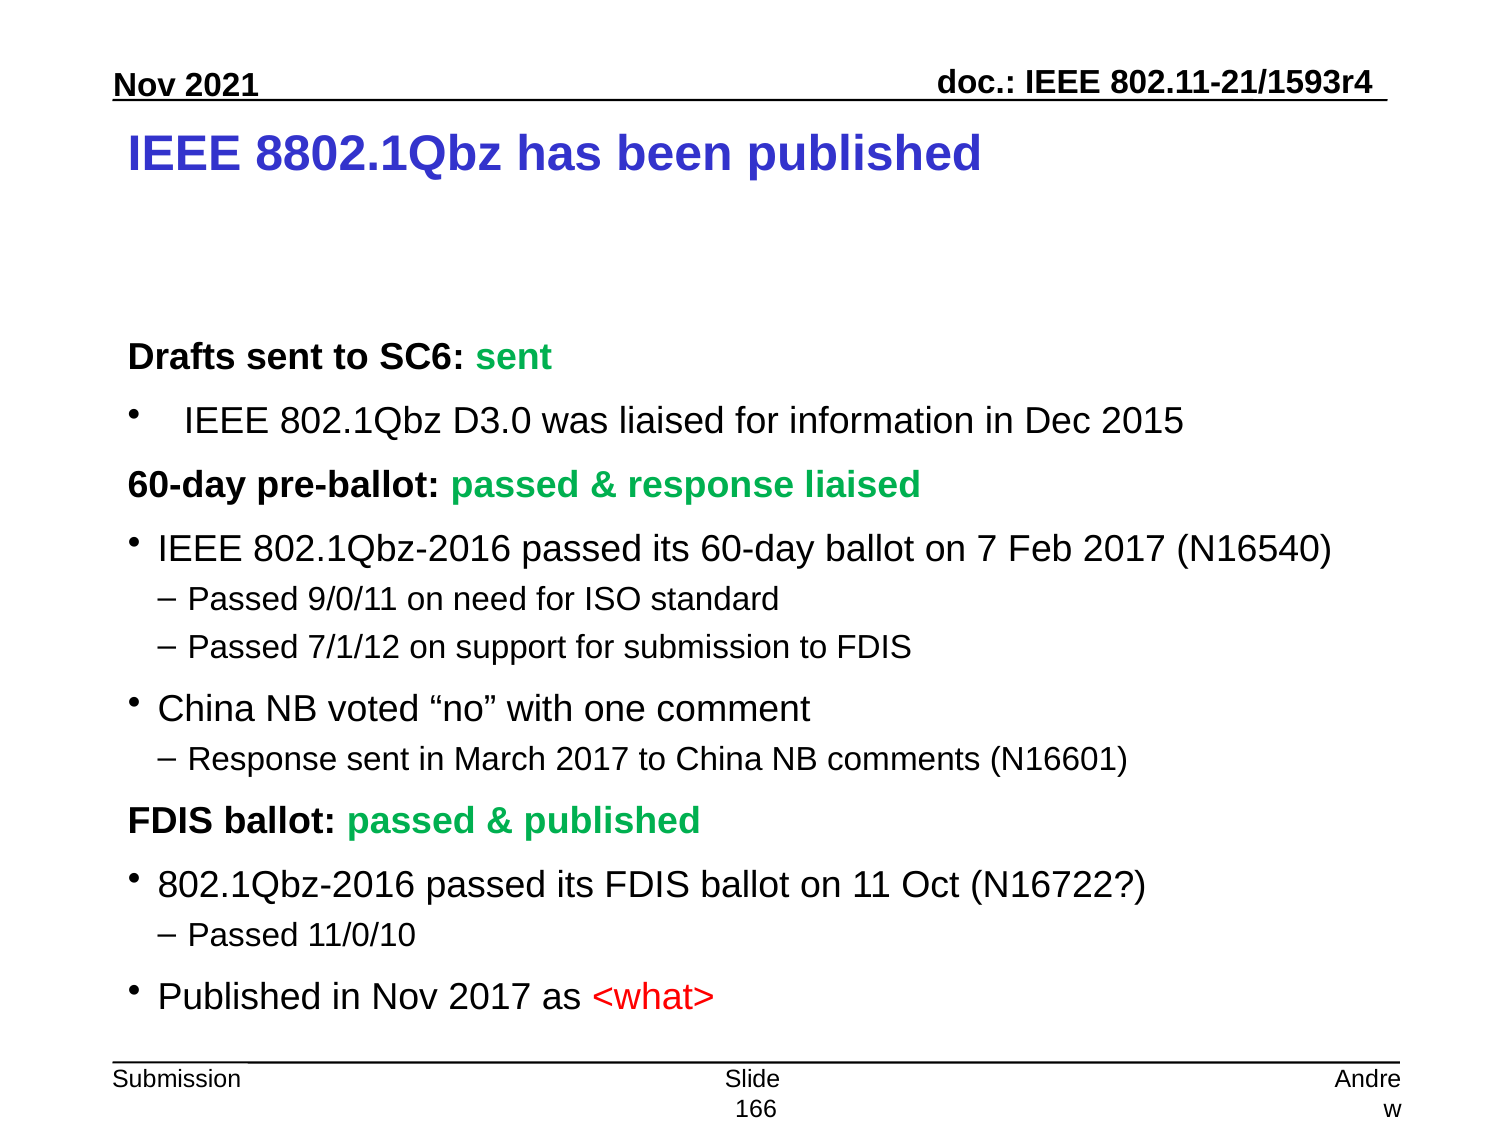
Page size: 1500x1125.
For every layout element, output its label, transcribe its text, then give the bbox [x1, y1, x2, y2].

list Drafts sent to SC6: sent IEEE 802.1Qbz D3.0 was liaised for information in Dec 2015 60-day pre-ballot: passed & response liaised IEEE 802.1Qbz-2016 passed its 60-day ballot on 7 Feb 2017 (N16540) Passed 9/0/11 on need for ISO standard Passed 7/1/12 on support for submission to FDIS China NB voted “no” with one comment Response sent in March 2017 to China NB comments (N16601) FDIS ballot: passed & published 802.1Qbz-2016 passed its FDIS ballot on 11 Oct (N16722?) Passed 11/0/10 Published in Nov 2017 as <what> [112, 324, 1388, 1000]
footer Andrew Myles, Cisco [1320, 1061, 1402, 1093]
title IEEE 8802.1Qbz has been published [112, 112, 1388, 288]
slide_number Slide 166 [709, 1061, 803, 1093]
